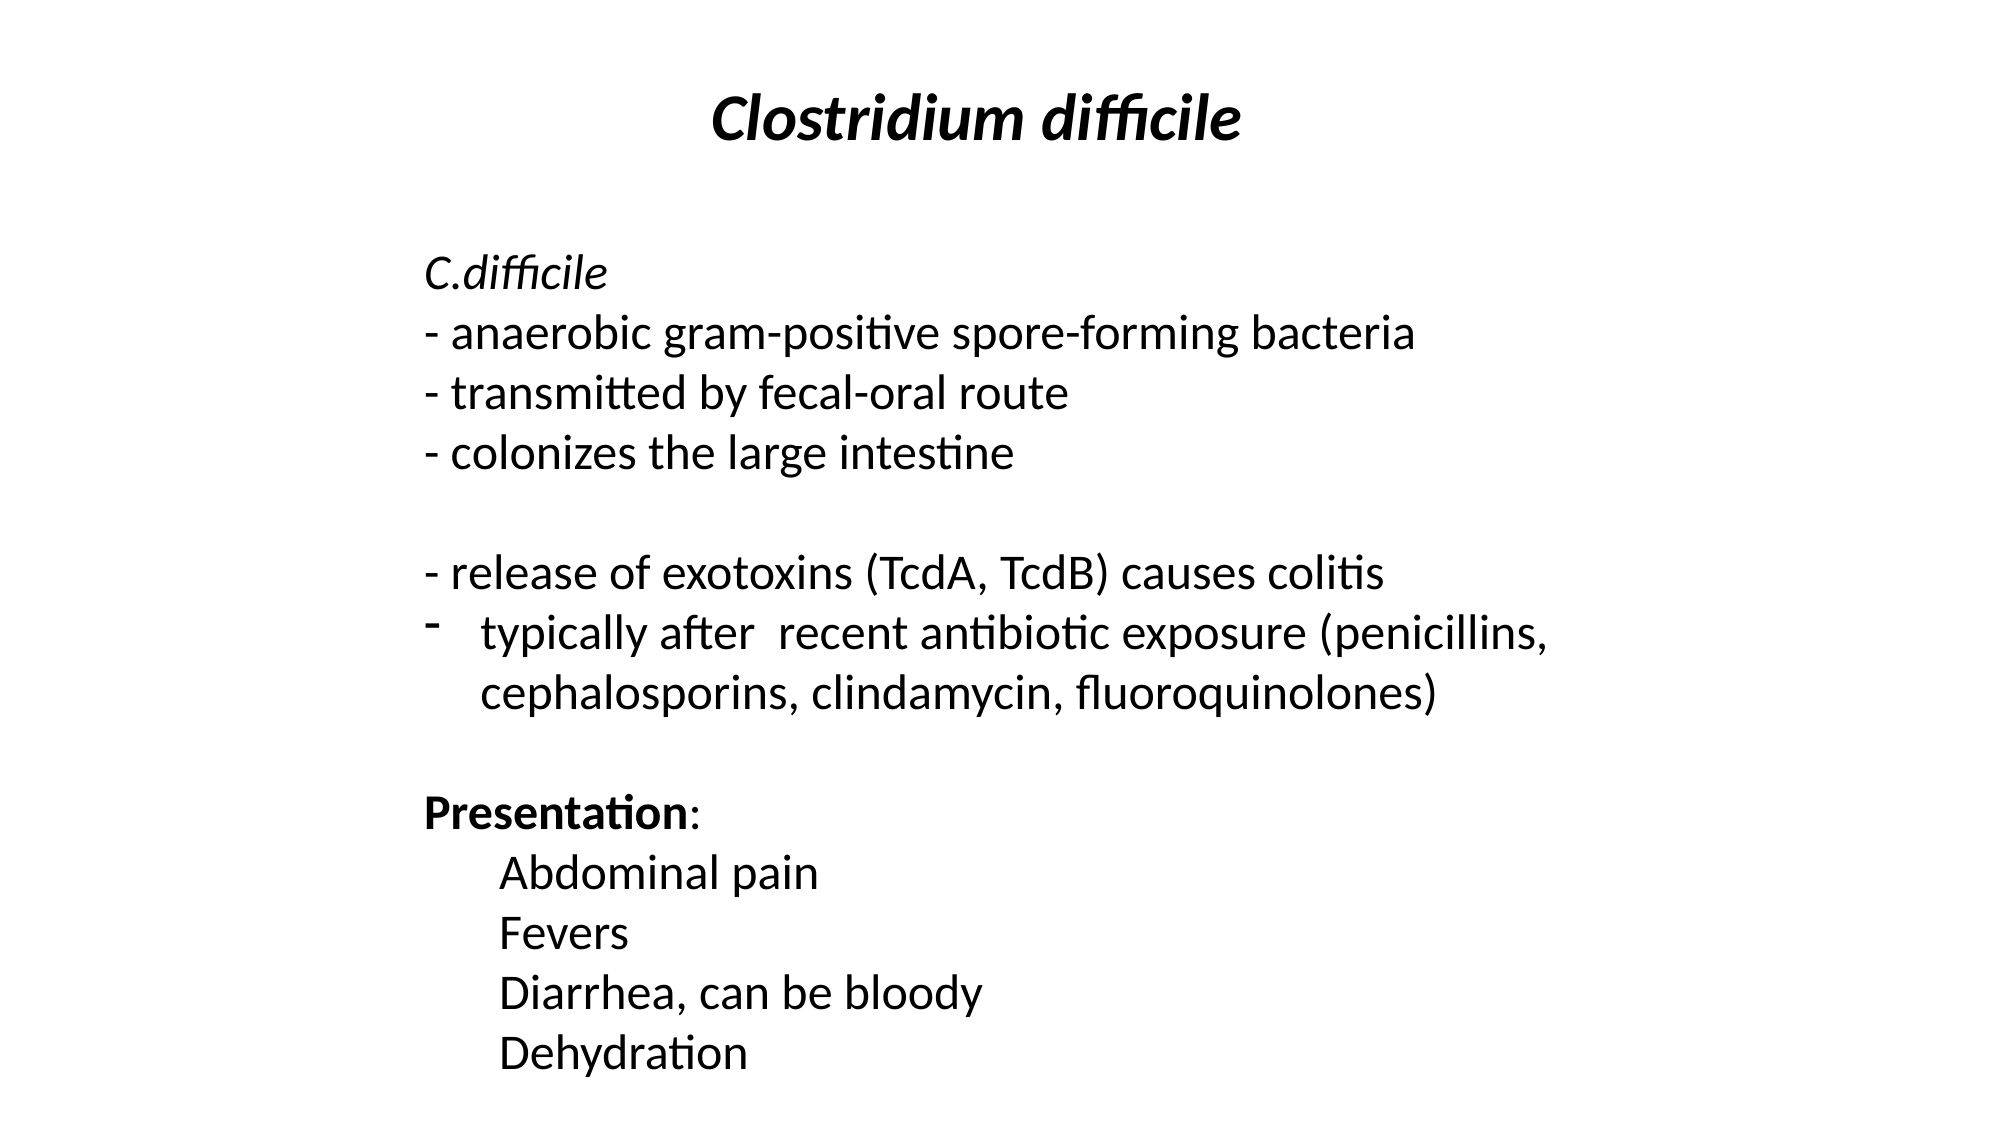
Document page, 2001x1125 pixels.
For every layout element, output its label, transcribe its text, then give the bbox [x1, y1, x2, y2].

text_box C.difficile - anaerobic gram-positive spore-forming bacteria - transmitted by fecal-oral route - colonizes the large intestine - release of exotoxins (TcdA, TcdB) causes colitis typically after recent antibiotic exposure (penicillins, cephalosporins, clindamycin, fluoroquinolones) Presentation: Abdominal pain Fevers Diarrhea, can be bloody Dehydration [409, 231, 1662, 1087]
text_box Clostridium difficile [696, 66, 1259, 161]
